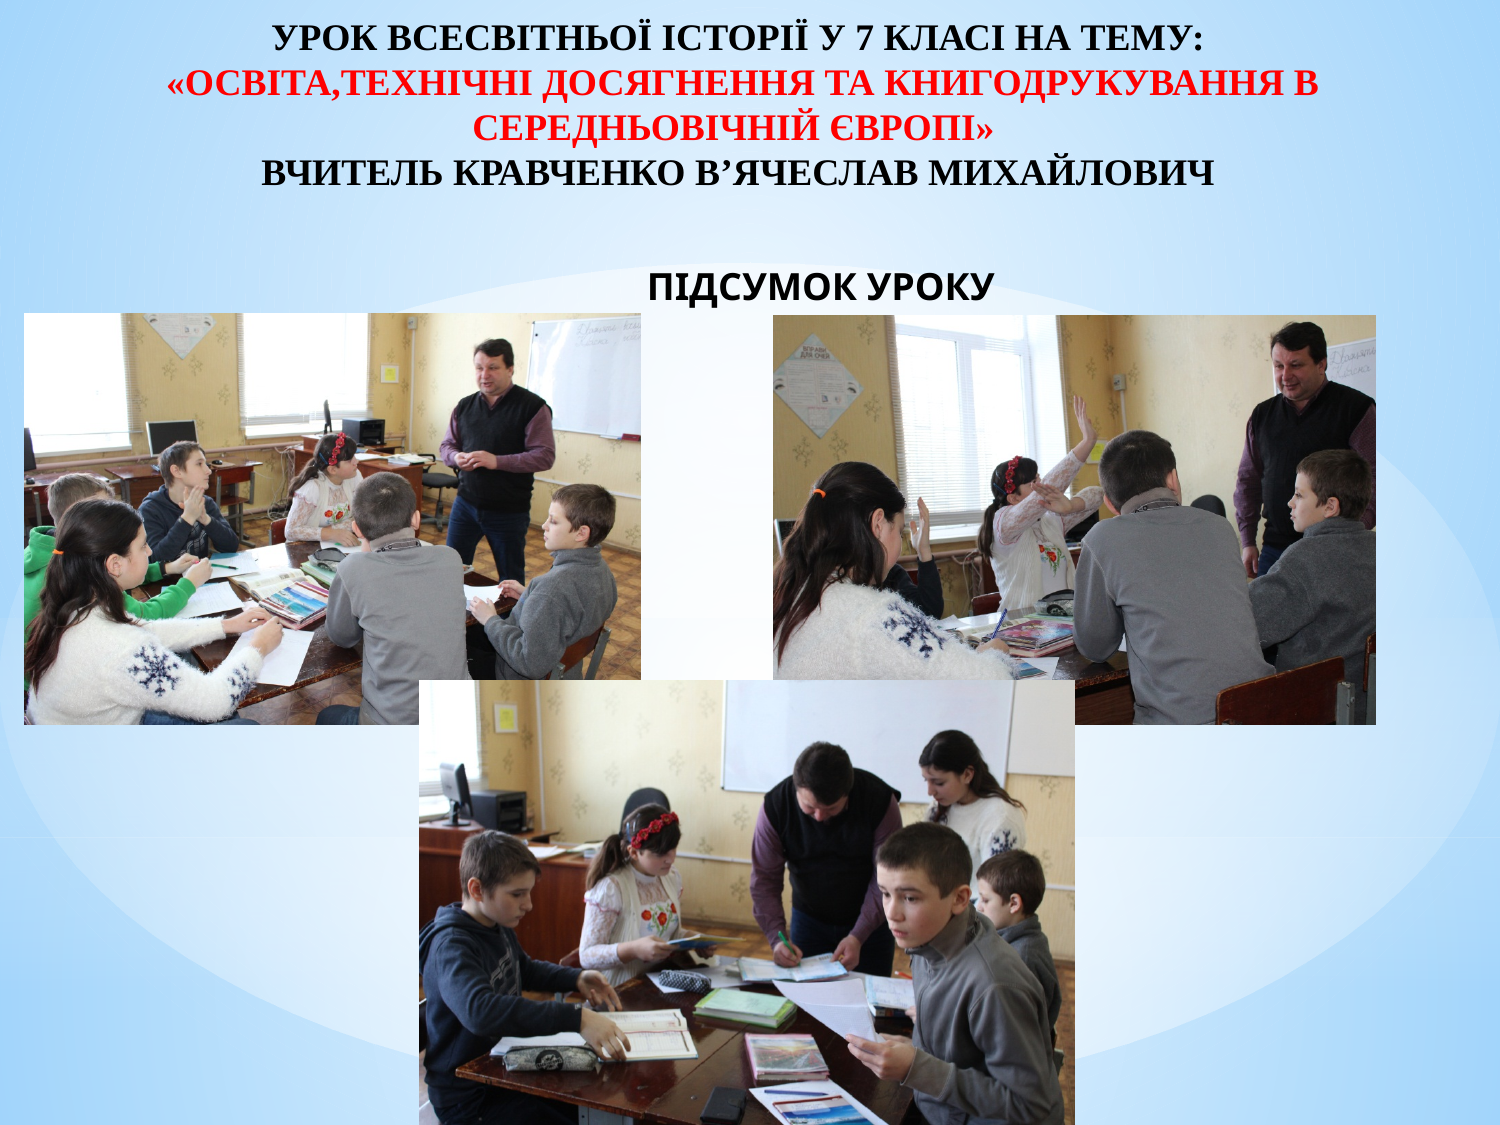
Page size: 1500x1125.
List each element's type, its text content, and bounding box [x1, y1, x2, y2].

text_box ПІДСУМОК УРОКУ [301, 255, 1341, 315]
picture [23, 313, 1377, 1125]
text_box УРОК ВСЕСВІТНЬОЇ ІСТОРІЇ У 7 КЛАСІ НА ТЕМУ: «ОСВІТА,ТЕХНІЧНІ ДОСЯГНЕННЯ ТА КНИГОДРУКУВАННЯ В СЕРЕДНЬОВІЧНІЙ ЄВРОПІ» ВЧИТЕЛЬ КРАВЧЕНКО В’ЯЧЕСЛАВ МИХАЙЛОВИЧ [29, 5, 1447, 201]
